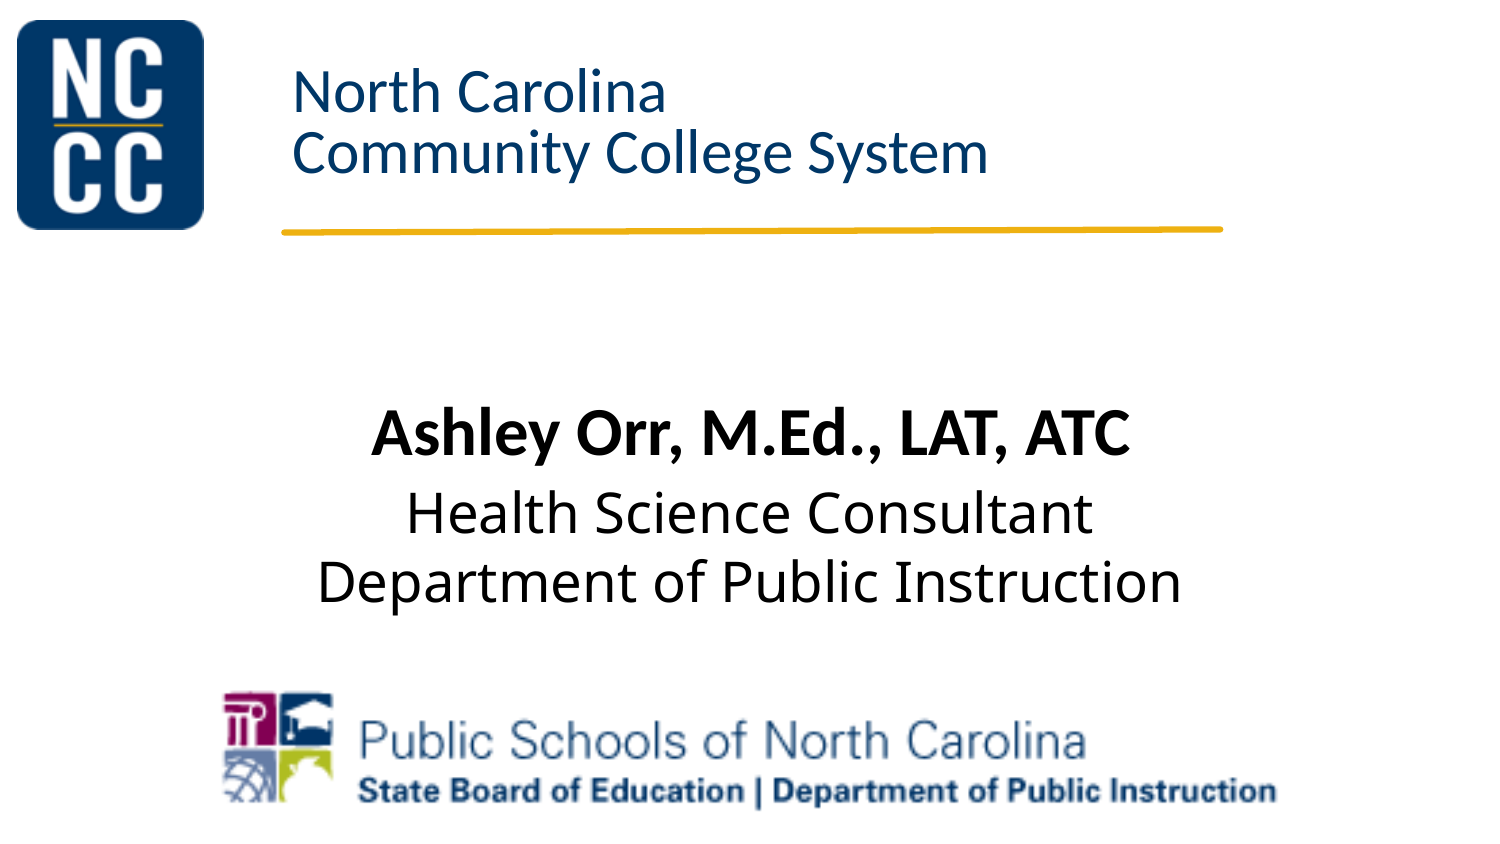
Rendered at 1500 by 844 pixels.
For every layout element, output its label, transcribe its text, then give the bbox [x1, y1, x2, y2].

subtitle Health Science Consultant Department of Public Instruction [0, 477, 1500, 682]
picture [17, 20, 204, 230]
title Ashley Orr, M.Ed., LAT, ATC [150, 301, 1354, 477]
picture [214, 681, 1289, 814]
